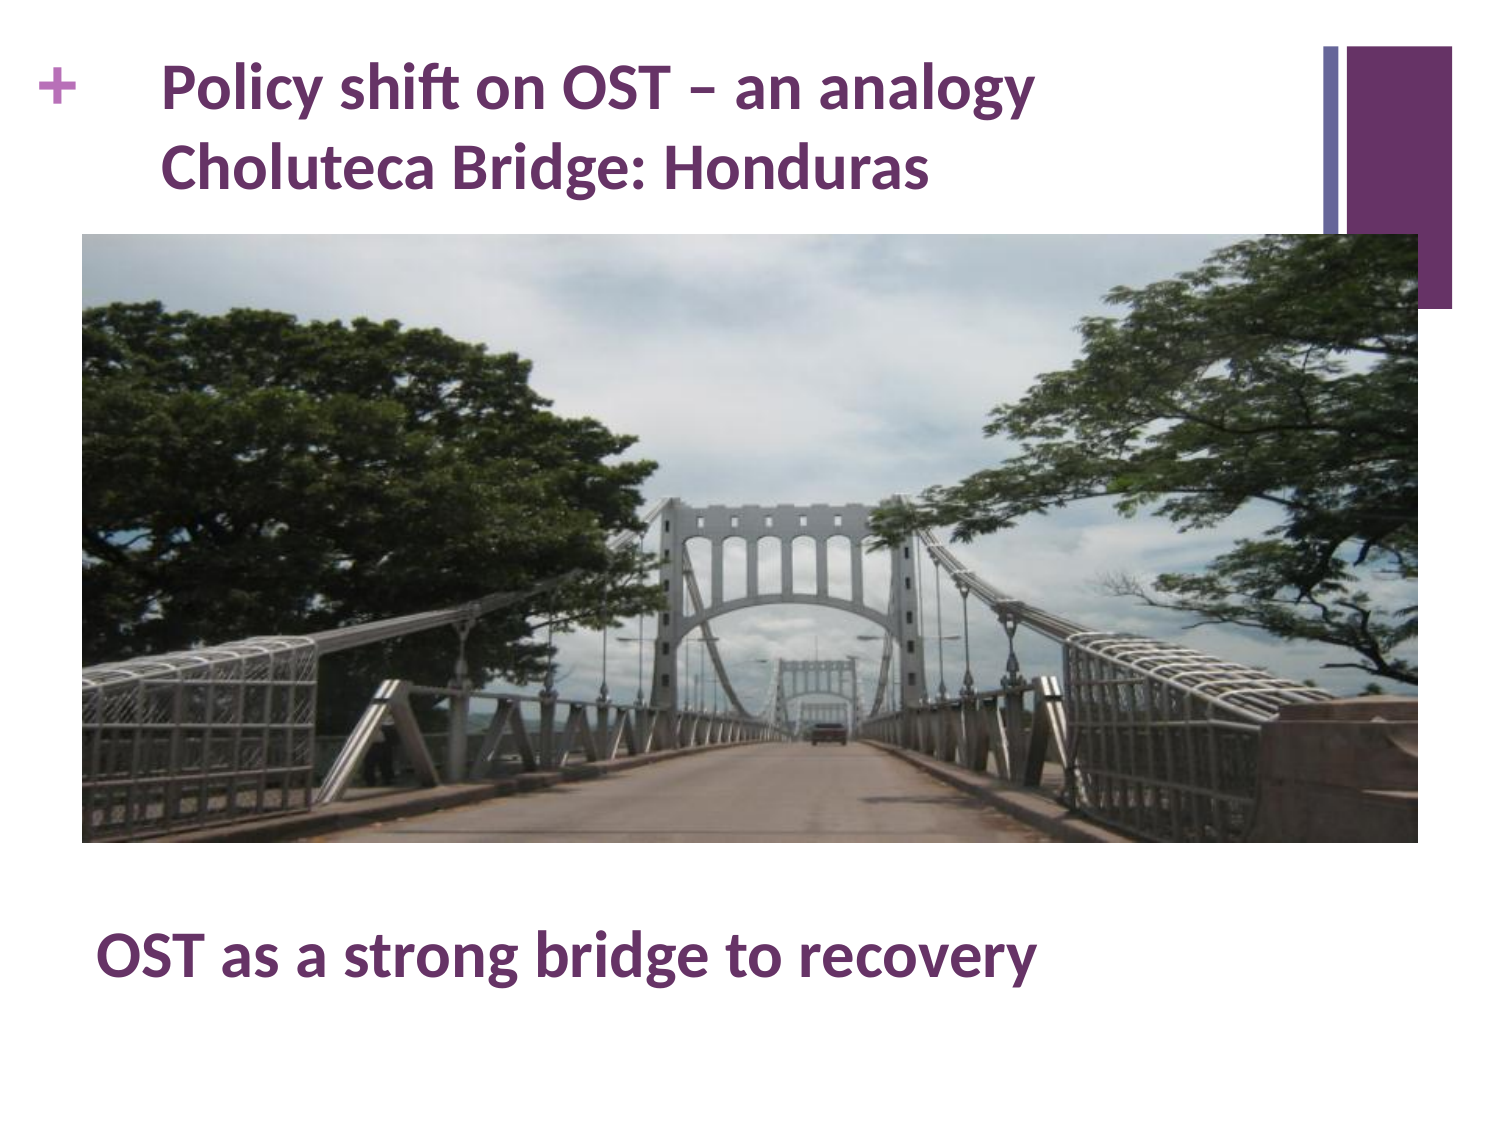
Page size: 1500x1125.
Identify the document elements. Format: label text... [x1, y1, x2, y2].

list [81, 233, 1419, 843]
text_box OST as a strong bridge to recovery [81, 903, 1418, 999]
text_box Policy shift on OST – an analogy Choluteca Bridge: Honduras [146, 35, 1294, 210]
